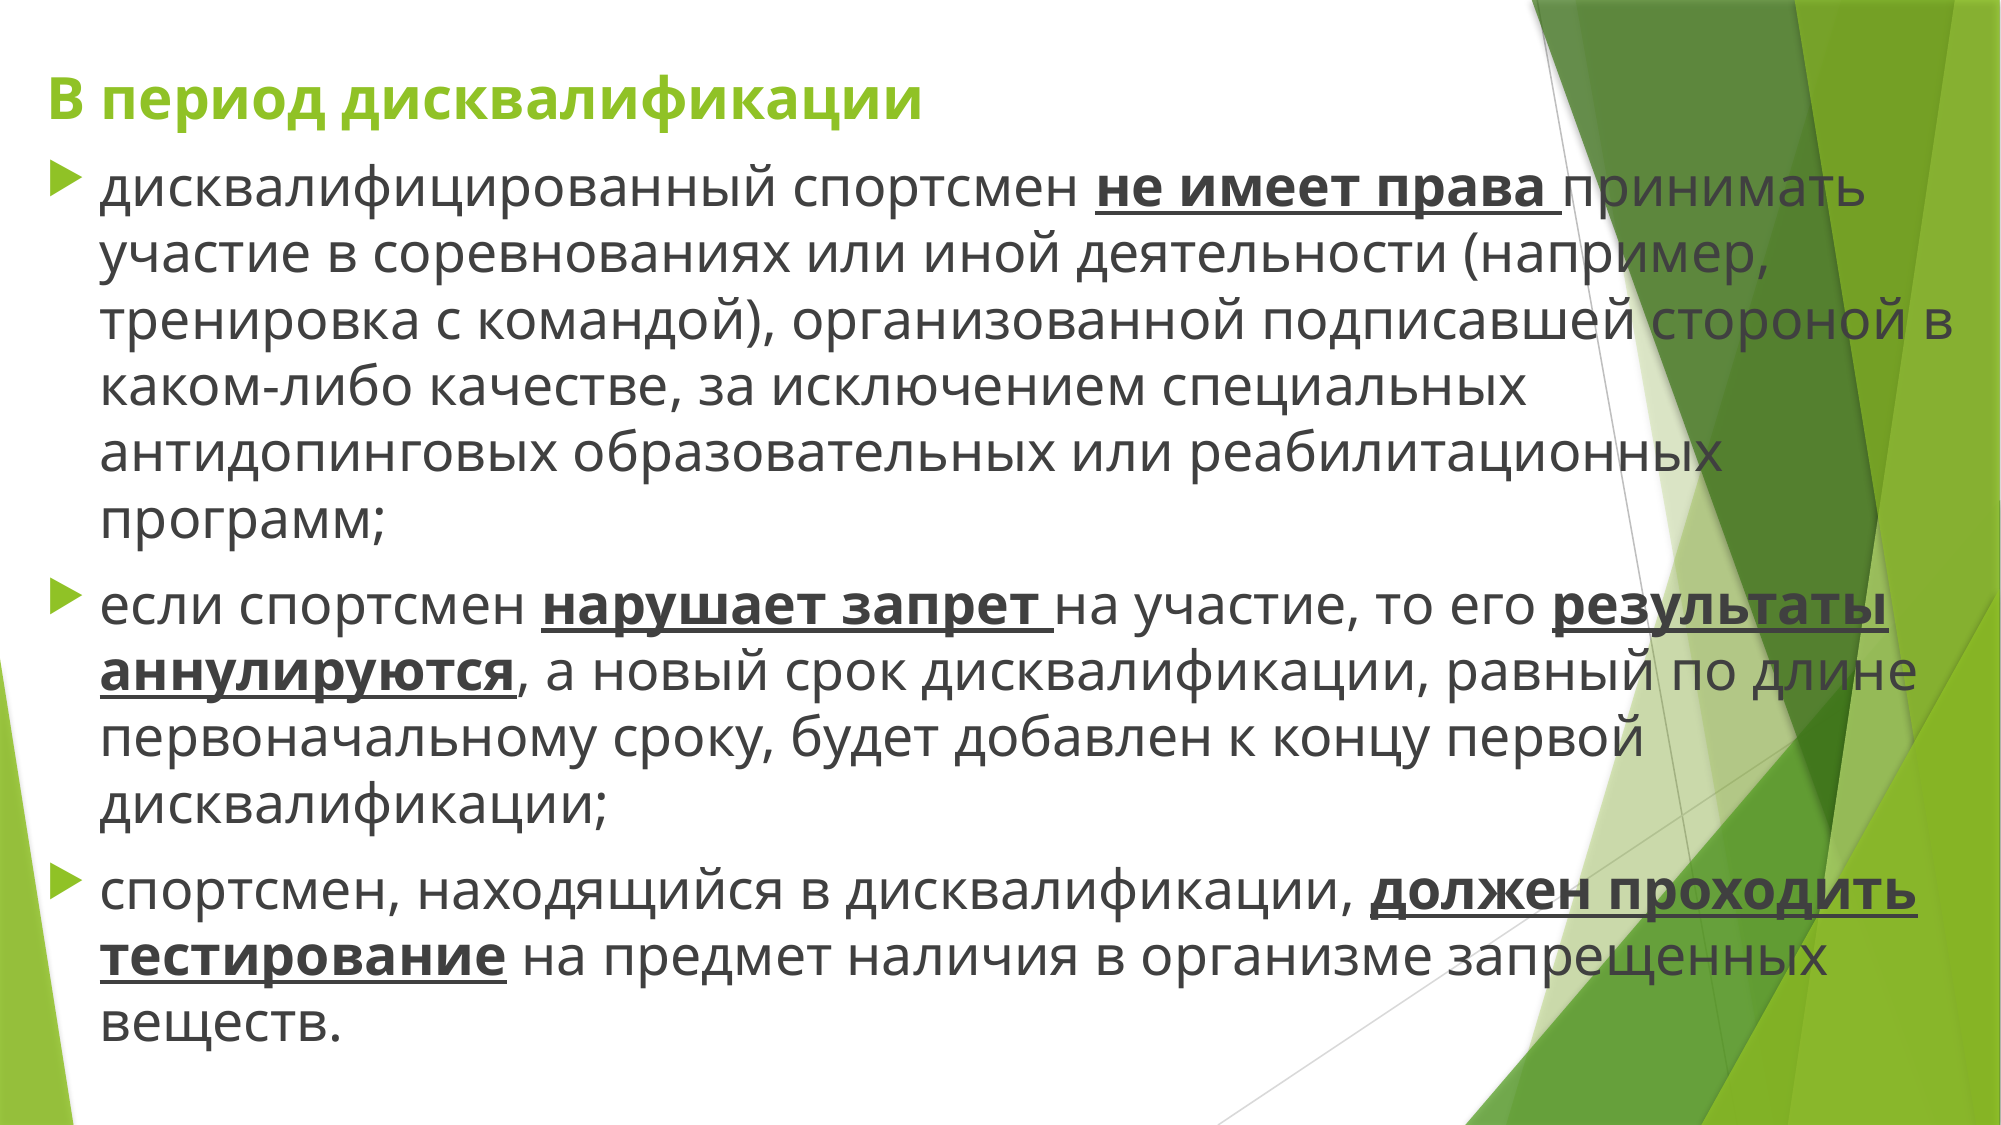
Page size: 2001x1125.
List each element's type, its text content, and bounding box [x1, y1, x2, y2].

title В период дисквалификации [31, 54, 1522, 143]
list дисквалифицированный спортсмен не имеет права принимать участие в соревнованиях или иной деятельности (например, тренировка с командой), организованной подписавшей стороной в каком-либо качестве, за исключением специальных антидопинговых образовательных или реабилитационных программ; если спортсмен нарушает запрет на участие, то его результаты аннулируются, а новый срок дисквалификации, равный по длине первоначальному сроку, будет добавлен к концу первой дисквалификации; спортсмен, находящийся в дисквалификации, должен проходить тестирование на предмет наличия в организме запрещенных веществ. [31, 143, 1973, 1069]
